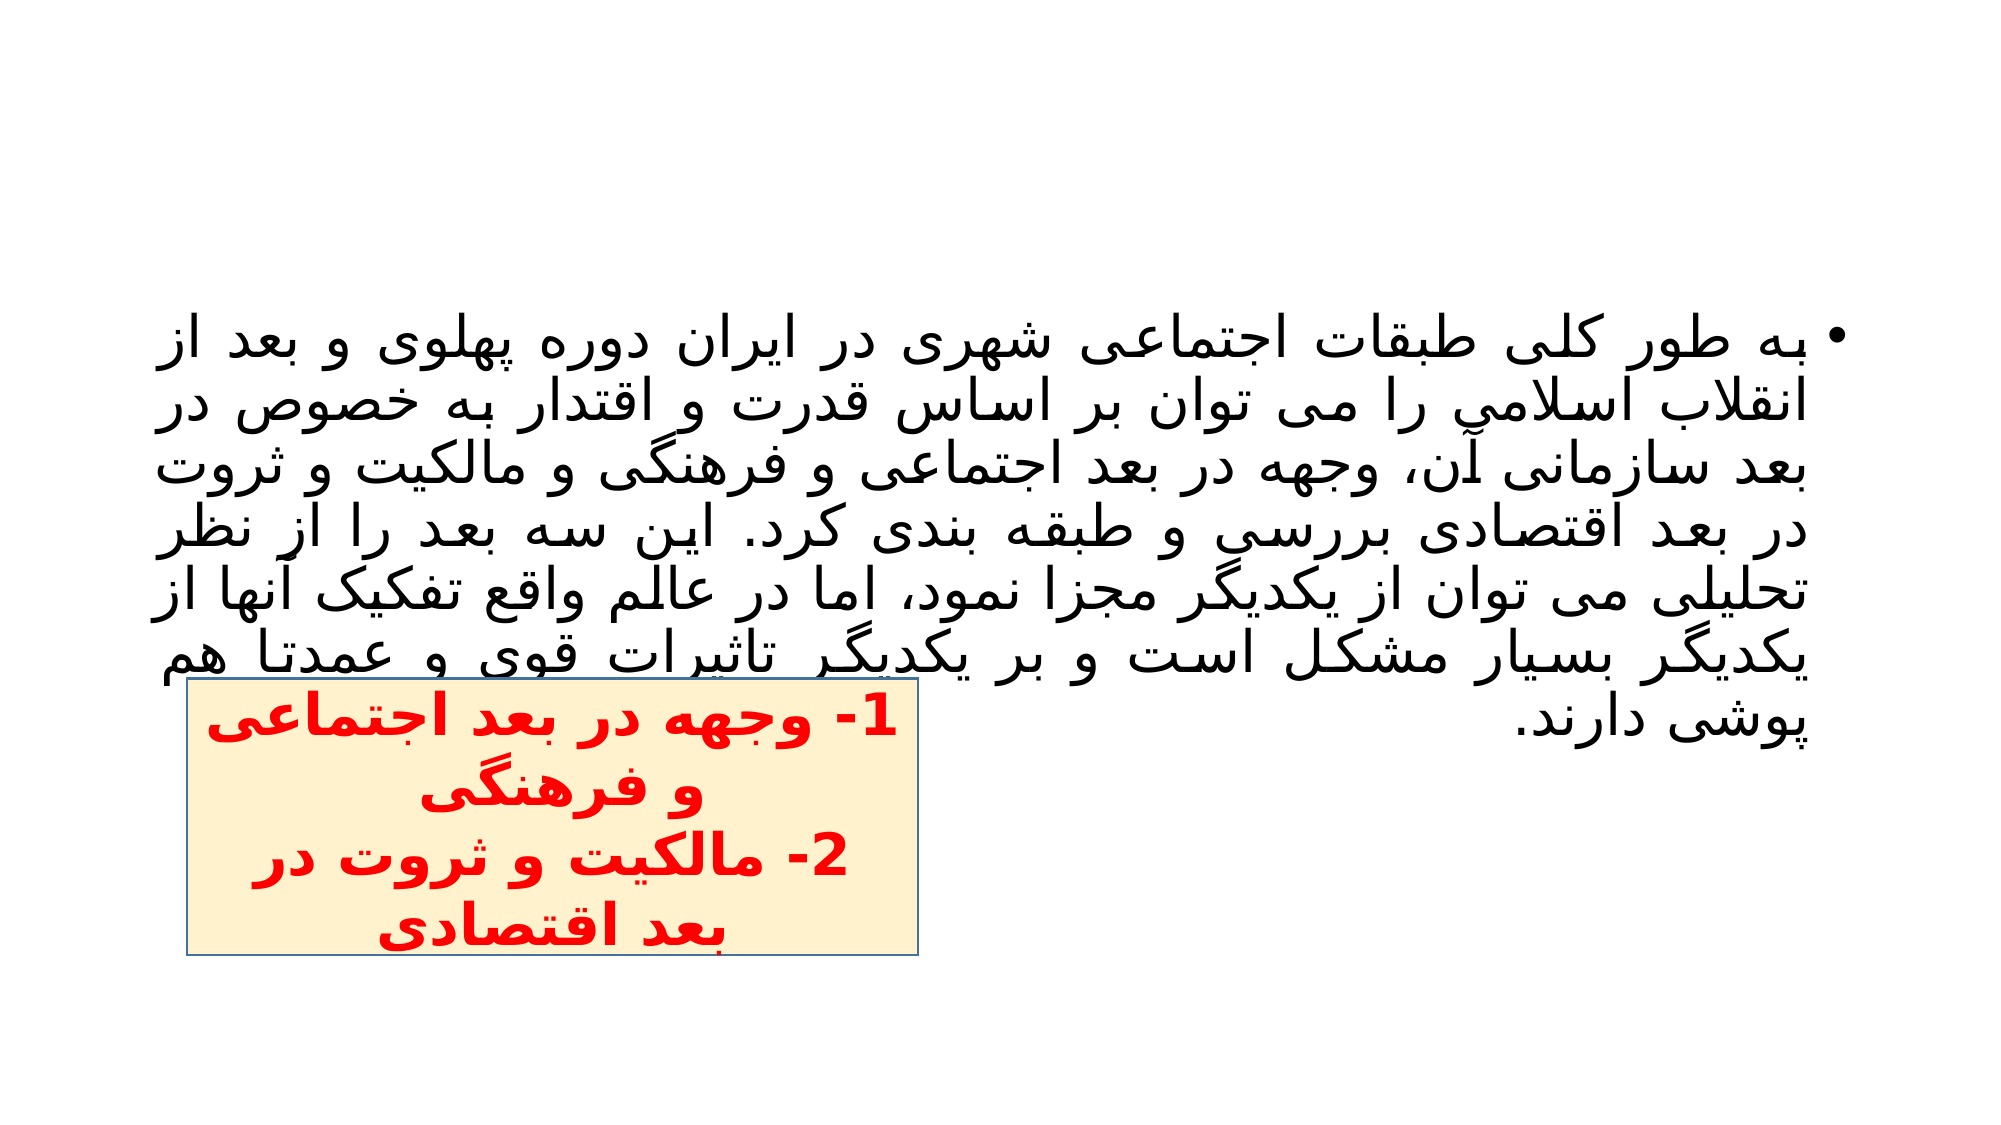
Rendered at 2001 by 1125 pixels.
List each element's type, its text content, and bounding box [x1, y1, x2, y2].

text_box 1- وجهه در بعد اجتماعی و فرهنگی 2- مالکیت و ثروت در بعد اقتصادی [186, 677, 919, 956]
list به طور کلی طبقات اجتماعی شهری در ایران دوره پهلوی و بعد از انقلاب اسلامی را می توان بر اساس قدرت و اقتدار به خصوص در بعد سازمانی آن، وجهه در بعد اجتماعی و فرهنگی و مالکیت و ثروت در بعد اقتصادی بررسی و طبقه بندی کرد. این سه بعد را از نظر تحلیلی می توان از یکدیگر مجزا نمود، اما در عالم واقع تفکیک آنها از یکدیگر بسیار مشکل است و بر یکدیگر تاثیرات قوی و عمدتا هم پوشی دارند. [137, 299, 1863, 1014]
